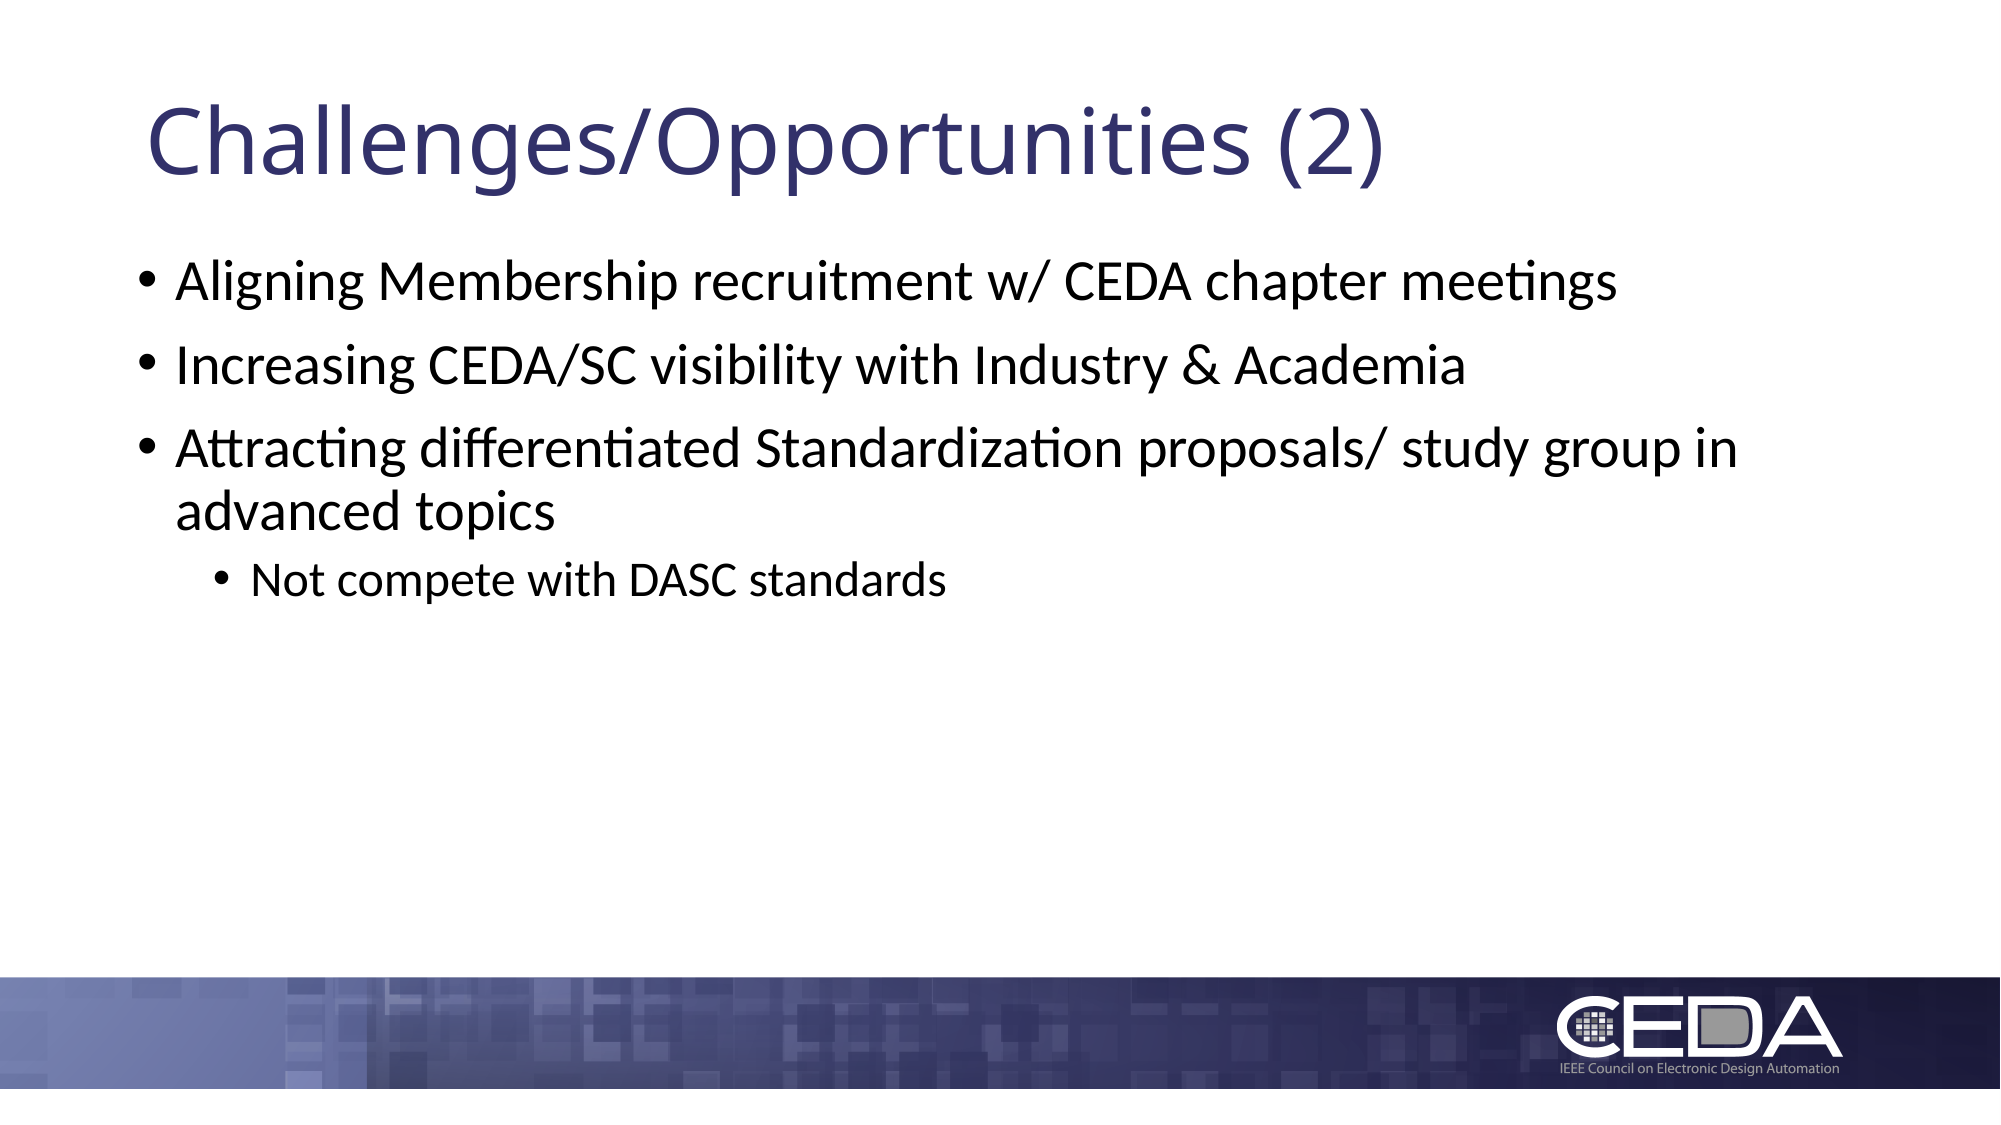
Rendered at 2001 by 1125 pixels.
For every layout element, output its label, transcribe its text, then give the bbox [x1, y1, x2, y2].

title Challenges/Opportunities (2) [130, 61, 1856, 229]
list Aligning Membership recruitment w/ CEDA chapter meetings Increasing CEDA/SC visibility with Industry & Academia Attracting differentiated Standardization proposals/ study group in advanced topics Not compete with DASC standards [122, 242, 1848, 909]
picture [0, 0, 2000, 1125]
